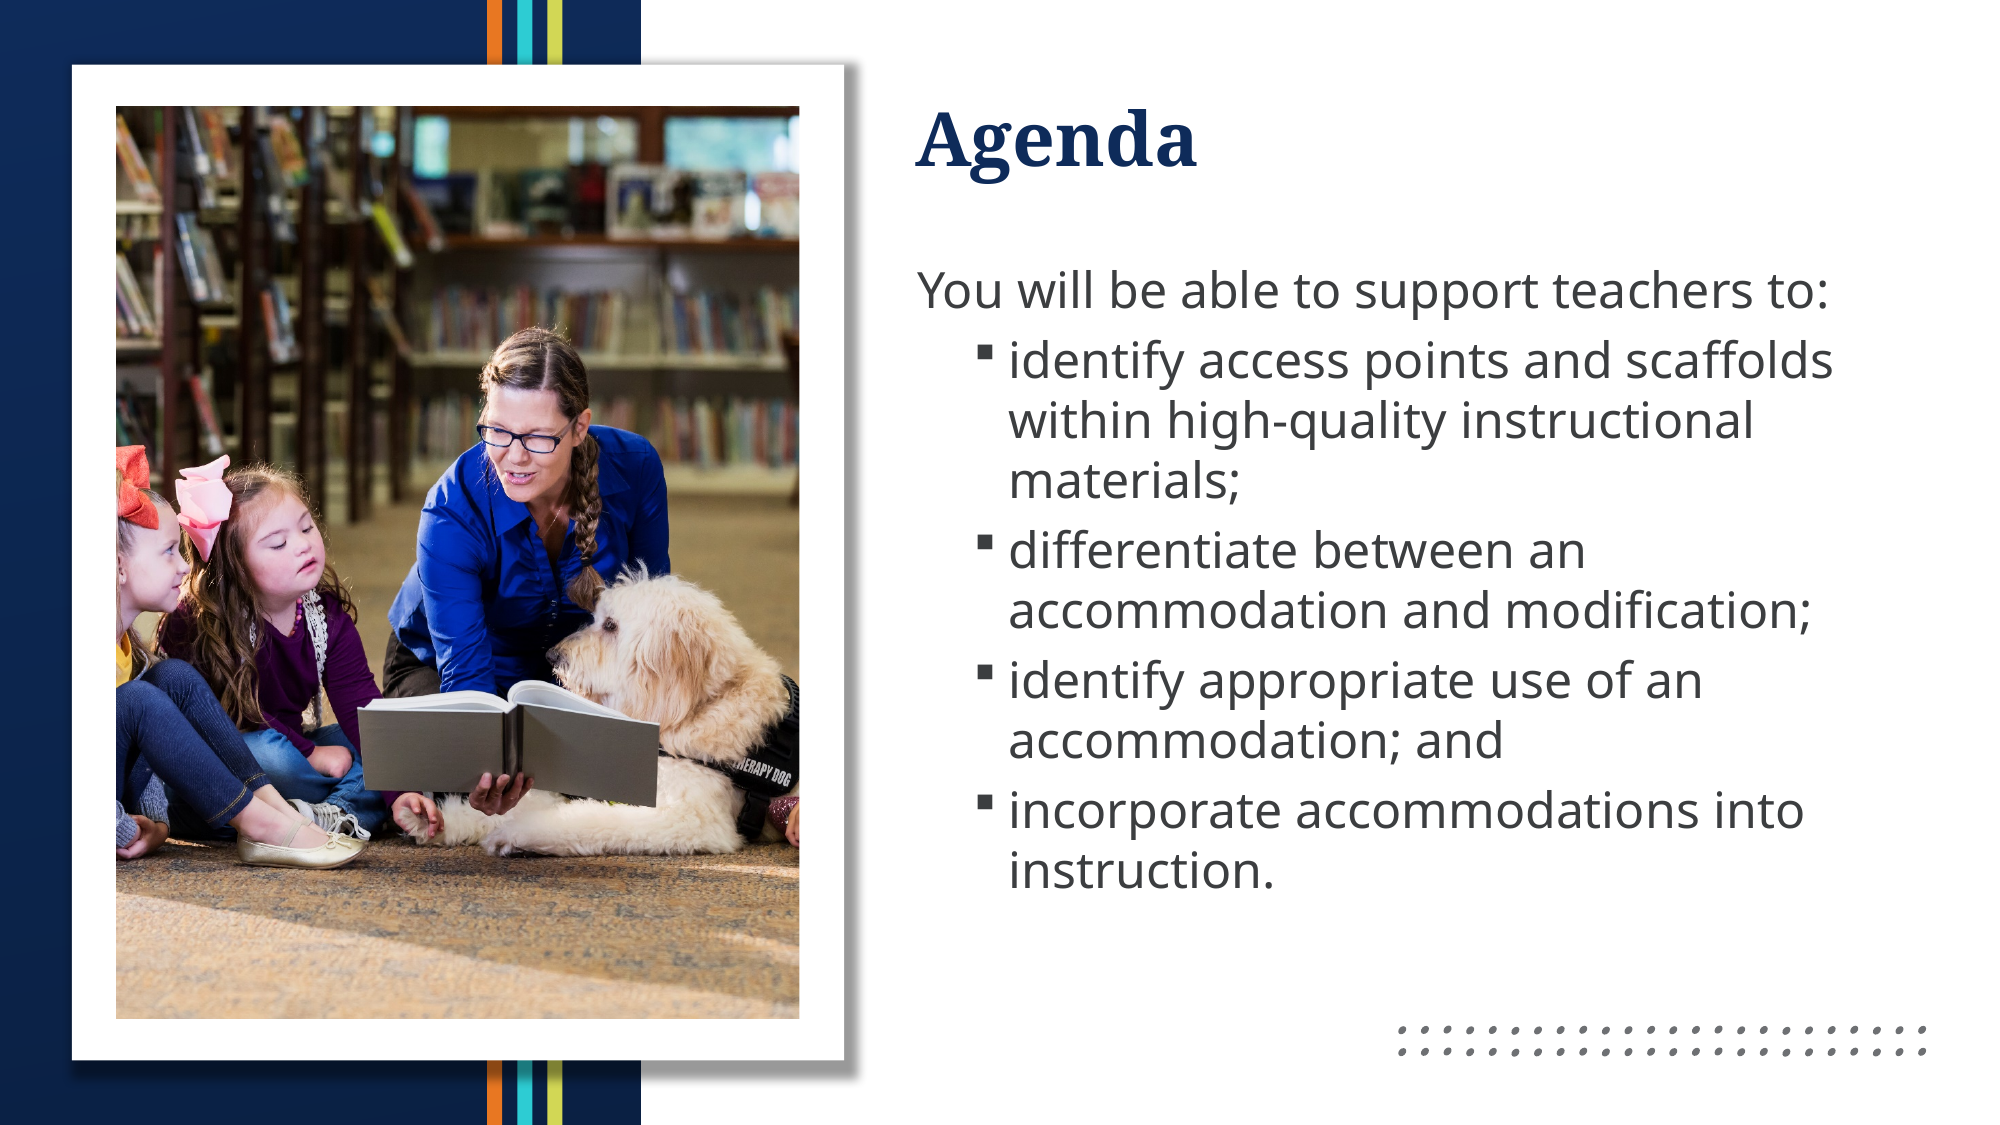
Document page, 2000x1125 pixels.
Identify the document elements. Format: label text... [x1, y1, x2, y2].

list You will be able to support teachers to: identify access points and scaffolds within high-quality instructional materials; differentiate between an accommodation and modification; identify appropriate use of an accommodation; and incorporate accommodations into instruction. [902, 251, 1927, 975]
picture [116, 106, 800, 1019]
title Agenda [900, 37, 1926, 236]
